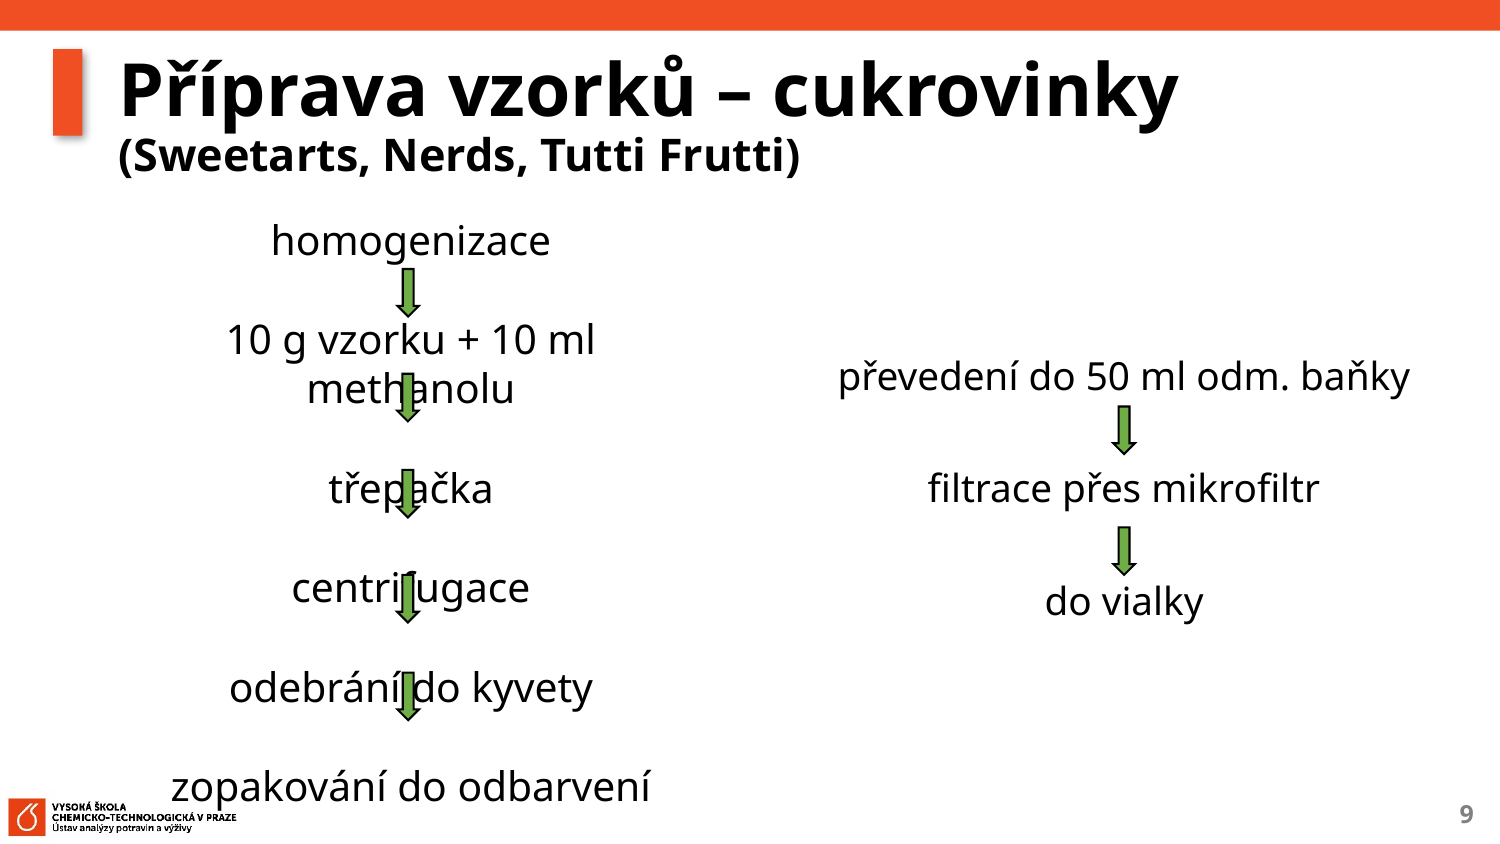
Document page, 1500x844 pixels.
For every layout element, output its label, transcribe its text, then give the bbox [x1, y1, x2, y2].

text_box převedení do 50 ml odm. baňky filtrace přes mikrofiltr do vialky [816, 297, 1433, 785]
title Příprava vzorků – cukrovinky (Sweetarts, Nerds, Tutti Frutti) [103, 44, 1460, 190]
text_box [394, 468, 422, 519]
text_box [1110, 405, 1138, 456]
text_box [394, 267, 422, 319]
text_box [394, 573, 422, 625]
text_box [1110, 526, 1138, 577]
text_box [394, 372, 422, 423]
list homogenizace 10 g vzorku + 10 ml methanolu třepačka centrifugace odebrání do kyvety zopakování do odbarvení [103, 206, 719, 818]
text_box [394, 671, 422, 722]
picture [0, 790, 244, 844]
